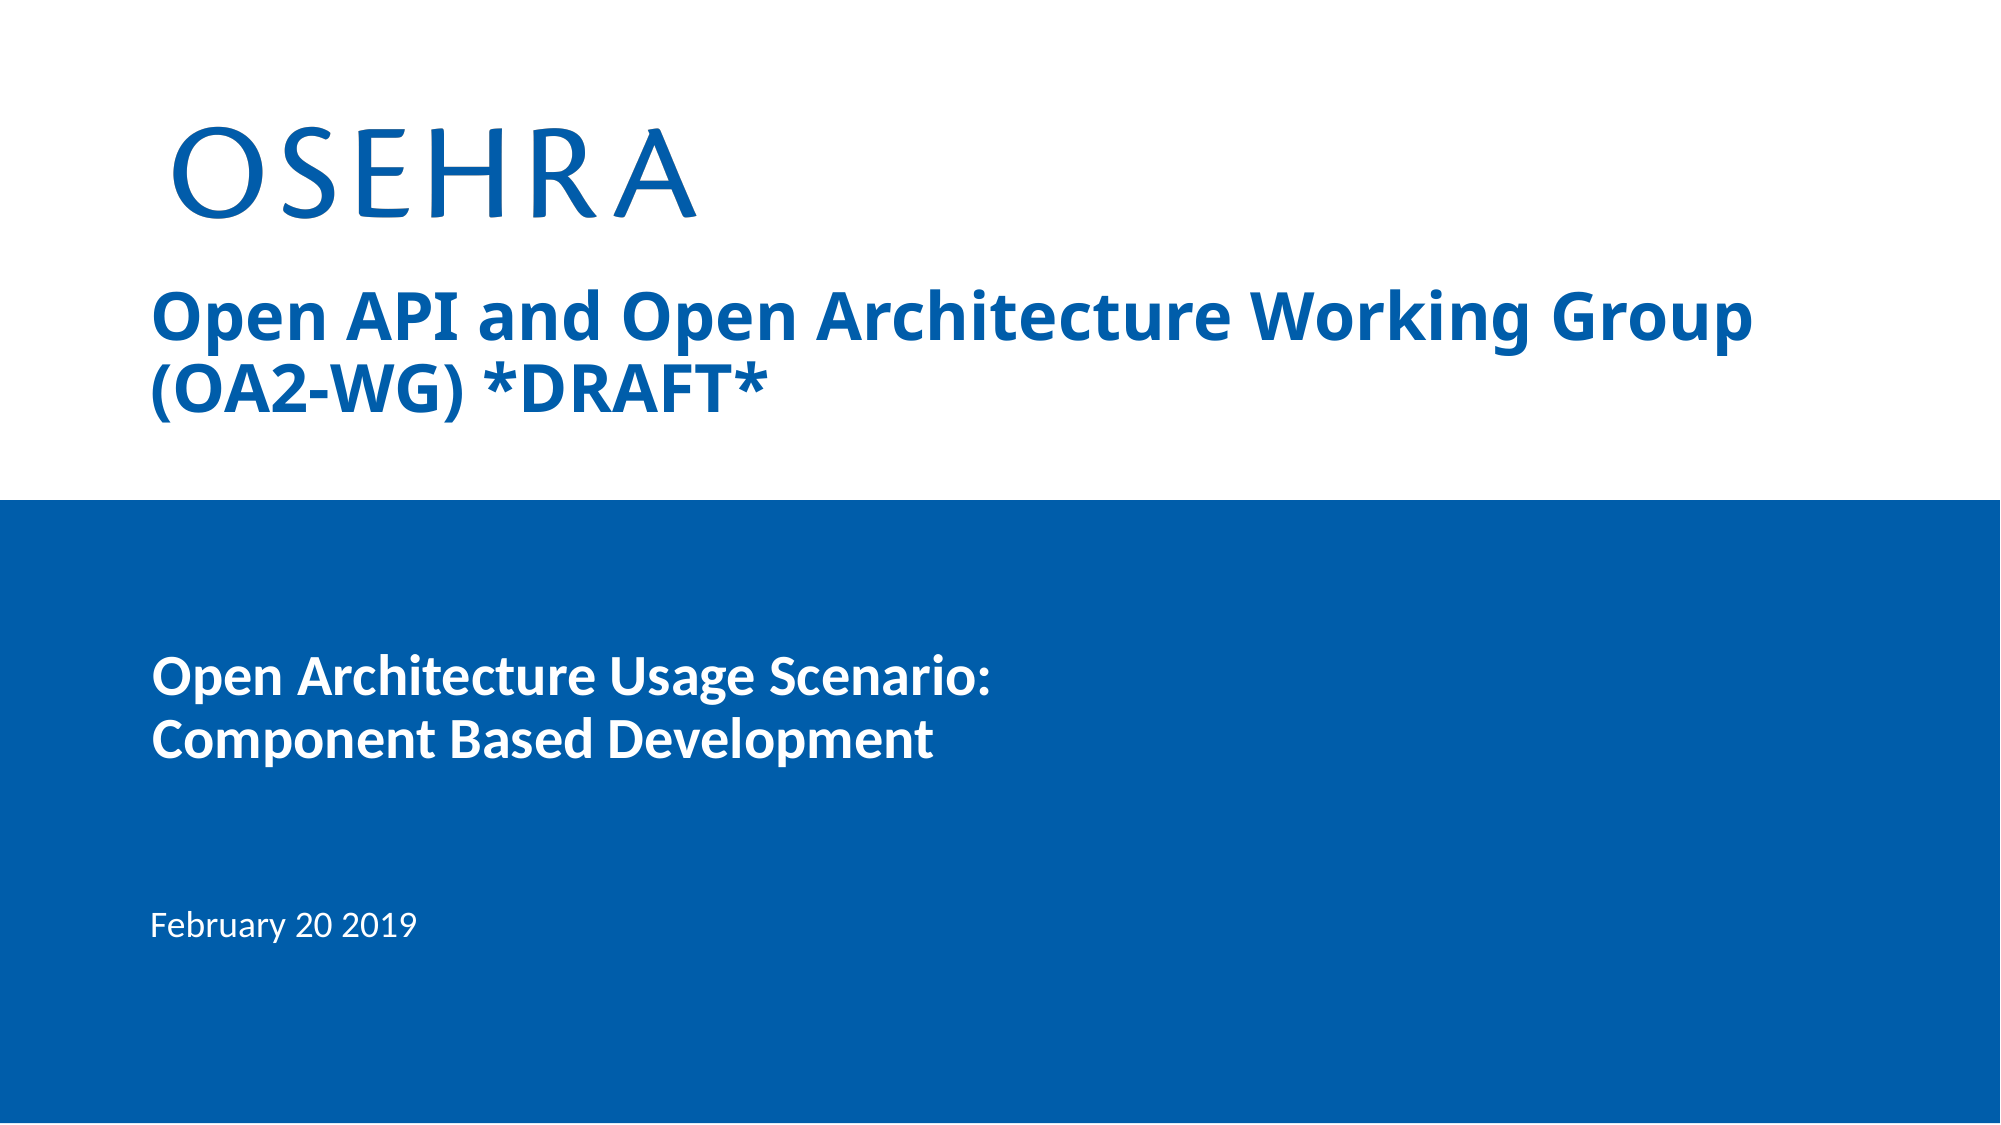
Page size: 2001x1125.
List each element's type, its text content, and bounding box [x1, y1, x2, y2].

picture [137, 74, 724, 272]
list February 20 2019 [135, 897, 786, 973]
title Open API and Open Architecture Working Group (OA2-WG) *DRAFT* [135, 321, 1786, 435]
subtitle Open Architecture Usage Scenario: Component Based Development [137, 637, 1234, 798]
